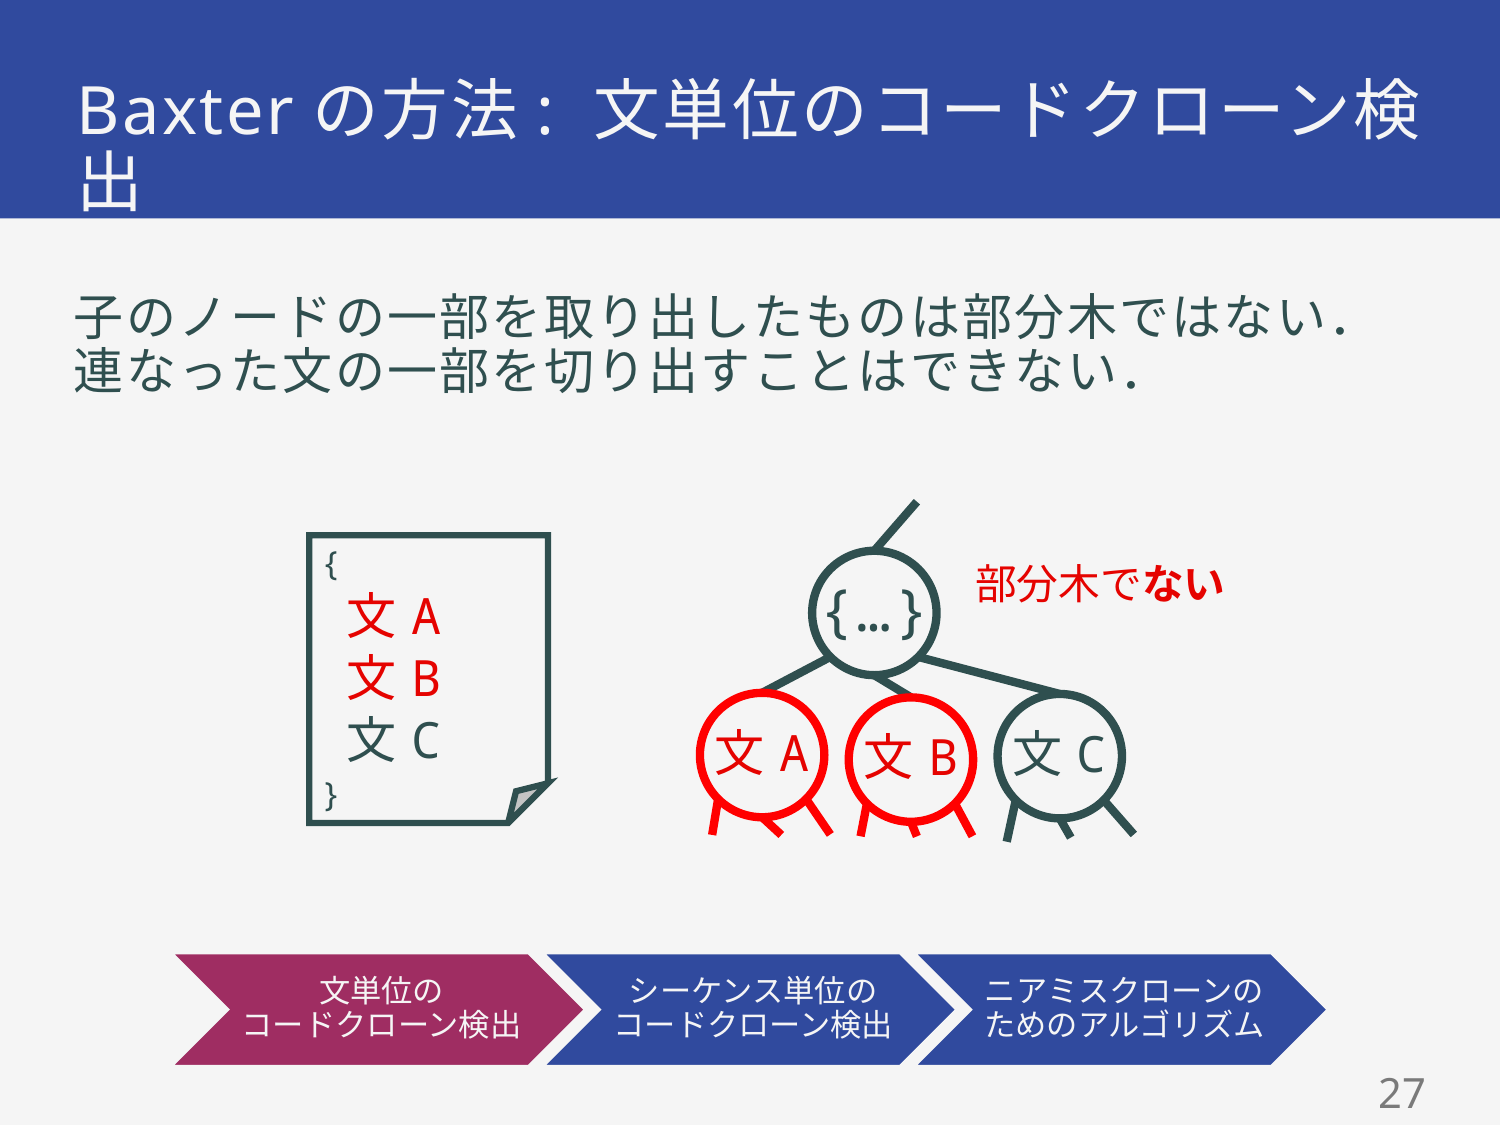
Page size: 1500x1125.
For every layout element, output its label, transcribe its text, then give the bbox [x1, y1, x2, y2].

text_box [172, 953, 1328, 1066]
slide_number 26 [1097, 1065, 1435, 1125]
title Baxterの方法: 文単位のコードクローン検出 [64, 64, 1435, 154]
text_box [699, 501, 1134, 842]
text_box { 文A 文B 文C } [308, 534, 552, 825]
text_box 部分木でない [1134, 550, 1241, 616]
list 子のノードの一部を取り出したものは部分木ではない． 連なった文の一部を切り出すことはできない． [64, 283, 1435, 1060]
